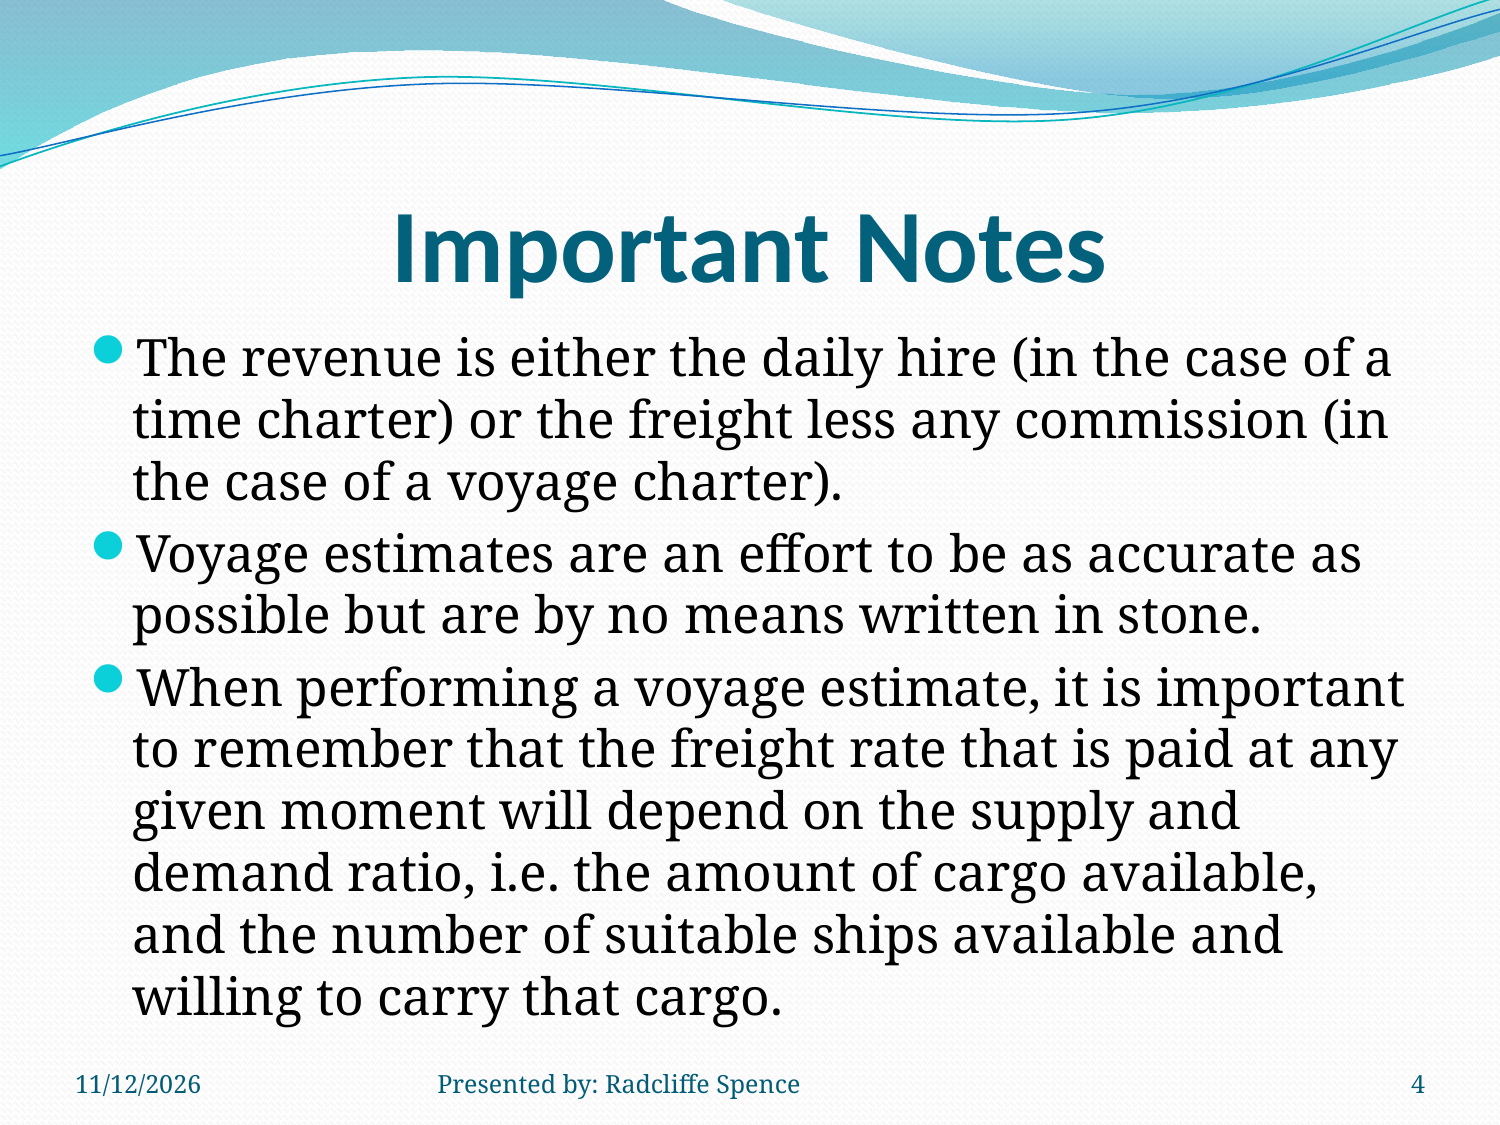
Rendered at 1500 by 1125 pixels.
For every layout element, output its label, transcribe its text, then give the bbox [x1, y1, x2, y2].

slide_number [75, 1042, 425, 1103]
footer Presented by: Radcliffe Spence [437, 1042, 988, 1103]
title Important Notes [75, 115, 1425, 303]
slide_number 4 [1299, 1042, 1425, 1103]
list The revenue is either the daily hire (in the case of a time charter) or the freight less any commission (in the case of a voyage charter). Voyage estimates are an effort to be as accurate as possible but are by no means written in stone. When performing a voyage estimate, it is important to remember that the freight rate that is paid at any given moment will depend on the supply and demand ratio, i.e. the amount of cargo available, and the number of suitable ships available and willing to carry that cargo. [75, 317, 1425, 1038]
